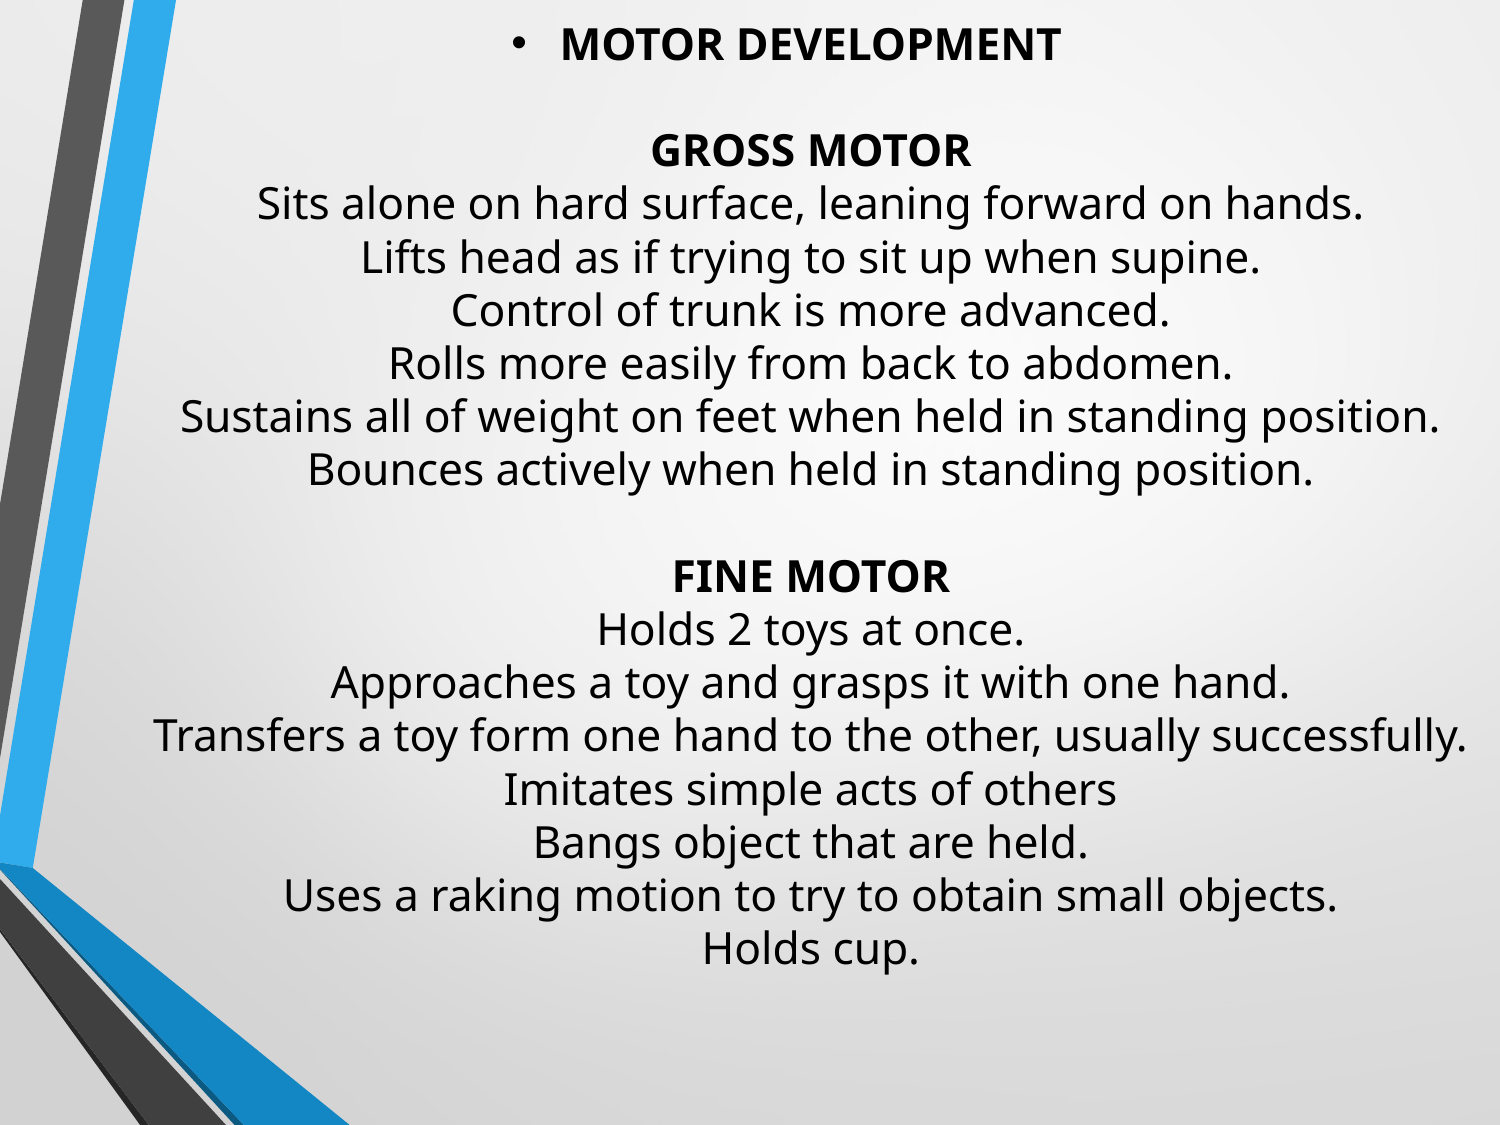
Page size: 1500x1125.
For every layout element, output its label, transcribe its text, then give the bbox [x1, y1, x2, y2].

title MOTOR DEVELOPMENT GROSS MOTOR Sits alone on hard surface, leaning forward on hands. Lifts head as if trying to sit up when supine. Control of trunk is more advanced. Rolls more easily from back to abdomen. Sustains all of weight on feet when held in standing position. Bounces actively when held in standing position. FINE MOTOR Holds 2 toys at once. Approaches a toy and grasps it with one hand. Transfers a toy form one hand to the other, usually successfully. Imitates simple acts of others Bangs object that are held. Uses a raking motion to try to obtain small objects. Holds cup. [87, 0, 1500, 1125]
